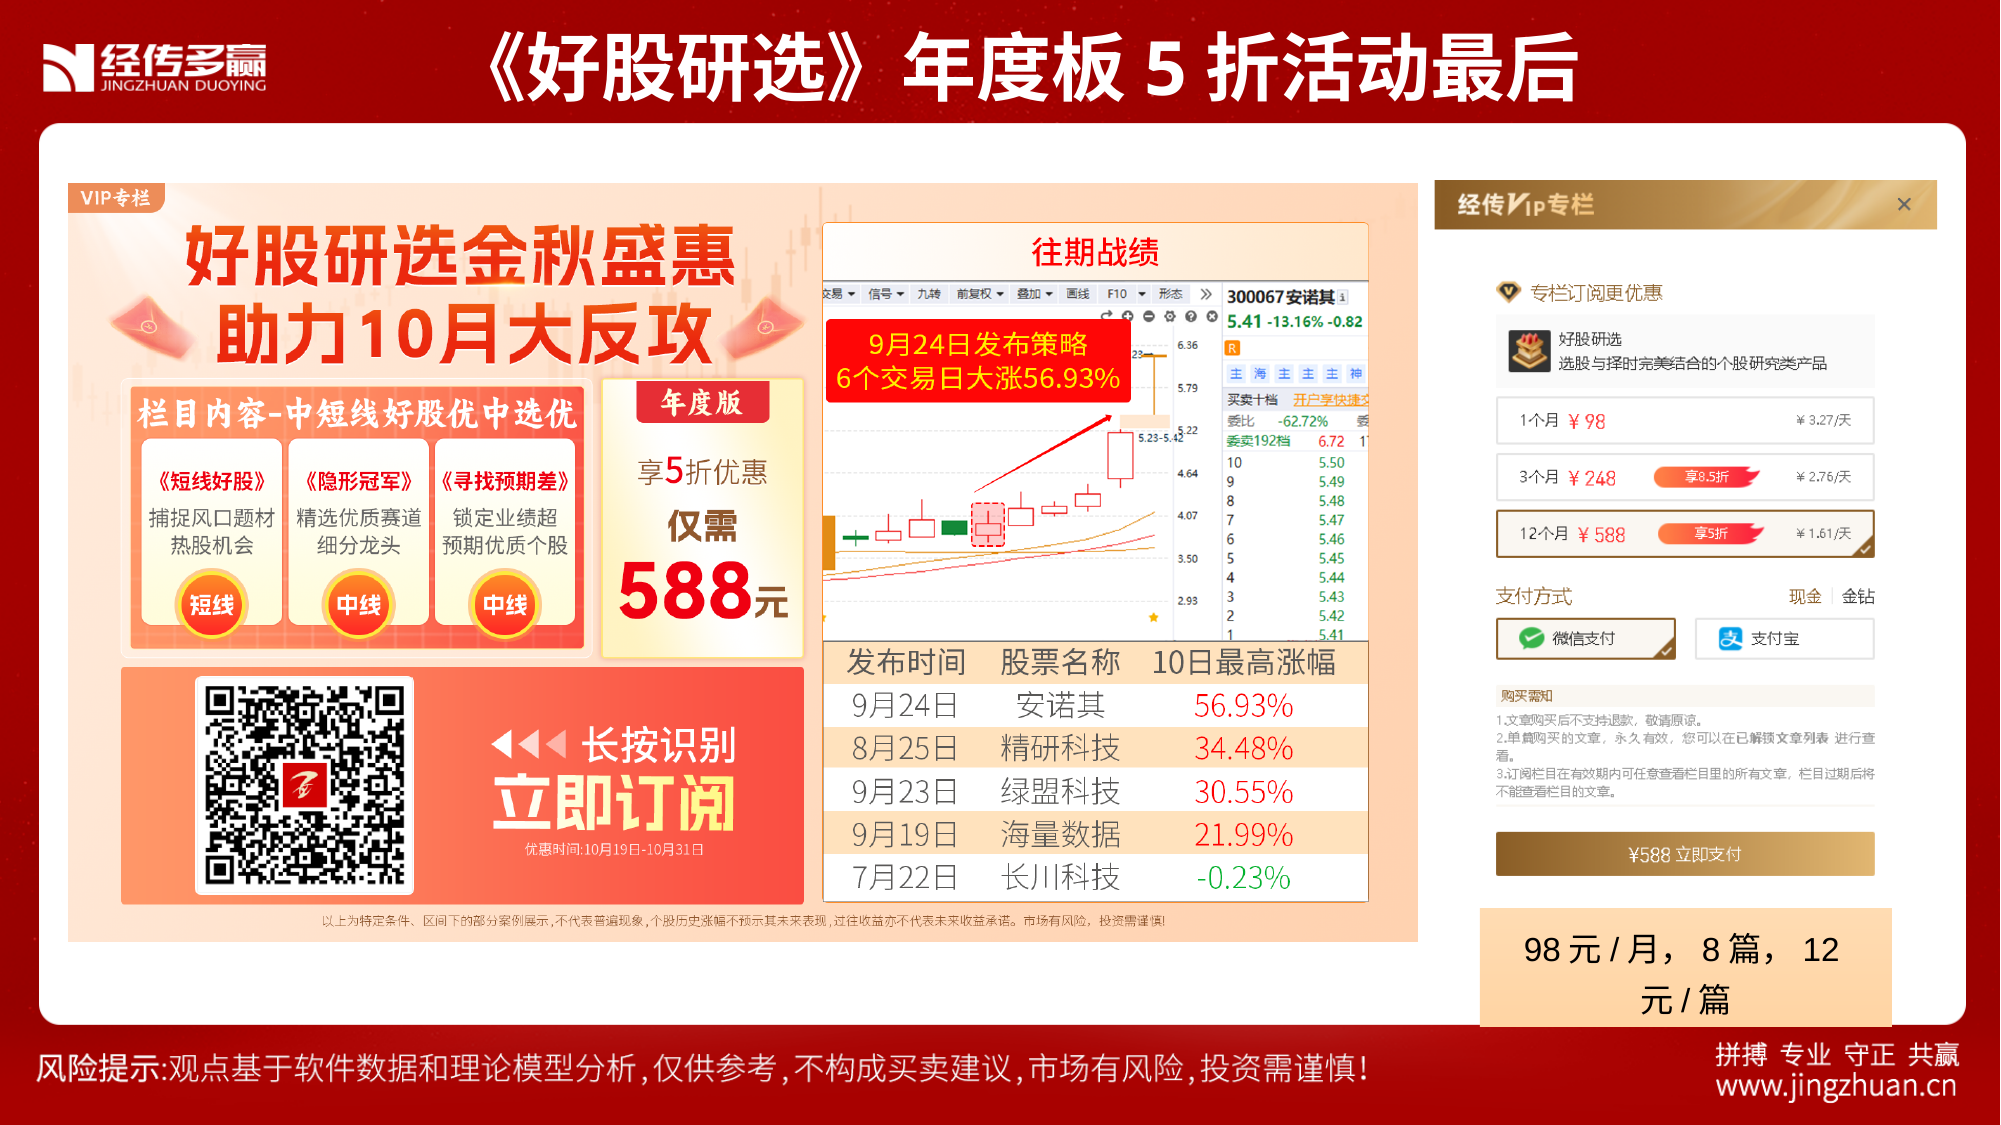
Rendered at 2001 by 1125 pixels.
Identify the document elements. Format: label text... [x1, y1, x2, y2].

text_box 《好股研选》年度板5折活动最后一天 [96, 13, 1663, 208]
text_box 98元/月，8篇，12元/篇 [1479, 908, 1892, 1027]
picture [0, 0, 2000, 1125]
